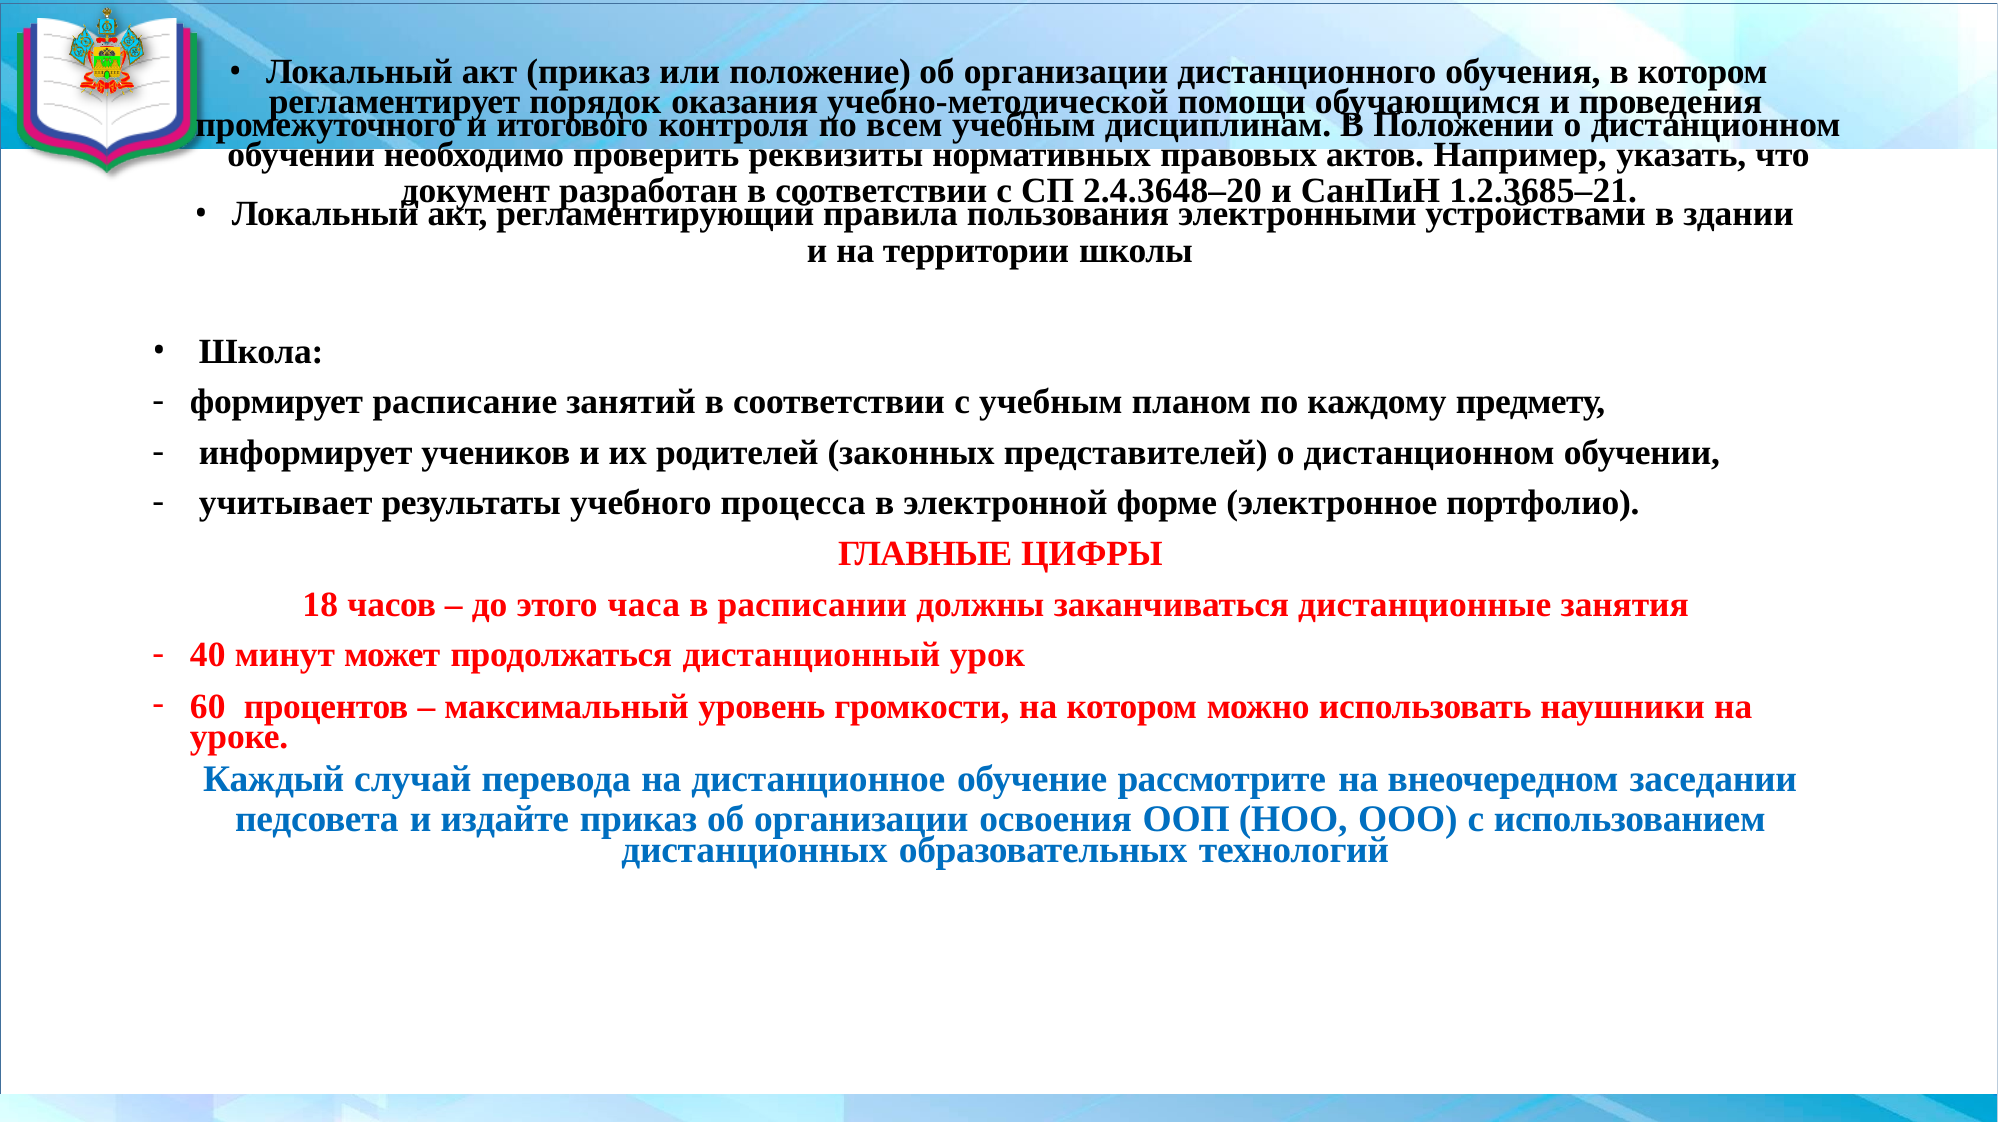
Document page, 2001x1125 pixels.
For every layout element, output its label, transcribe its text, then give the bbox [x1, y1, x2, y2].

text_box Локальный акт (приказ или положение) об организации дистанционного обучения, в котором [226, 46, 1773, 91]
text_box промежуточного и итогового контроля по всем учебным дисциплинам. В Положении о дистанционном обучении необходимо проверить реквизиты нормативных правовых актов. Например, указать, что документ разработан в соответствии с СП 2.4.3648–20 и СанПиН 1.2.3685–21. [191, 105, 1845, 210]
text_box Школа: формирует расписание занятий в соответствии с учебным планом по каждому предмету, информирует учеников и их родителей (законных представителей) о дистанционном обучении, учитывает результаты учебного процесса в электронной форме (электронное портфолио). ГЛАВНЫЕ ЦИФРЫ 18 часов – до этого часа в расписании должны заканчиваться дистанционные занятия 40 минут может продолжаться дистанционный урок 60 процентов – максимальный уровень громкости, на котором можно использовать наушники на уроке. Каждый случай перевода на дистанционное обучение рассмотрите на внеочередном заседании педсовета и издайте приказ об организации освоения ООП (НОО, ООО) с использованием дистанционных образовательных технологий [150, 317, 1851, 869]
picture [0, 0, 1997, 186]
text_box Локальный акт, регламентирующий правила пользования электронными устройствами в здании и на территории школы [194, 194, 1805, 270]
text_box регламентирует порядок оказания учебно-методической помощи обучающимся и проведения [266, 75, 1771, 105]
picture [0, 1094, 1979, 1122]
